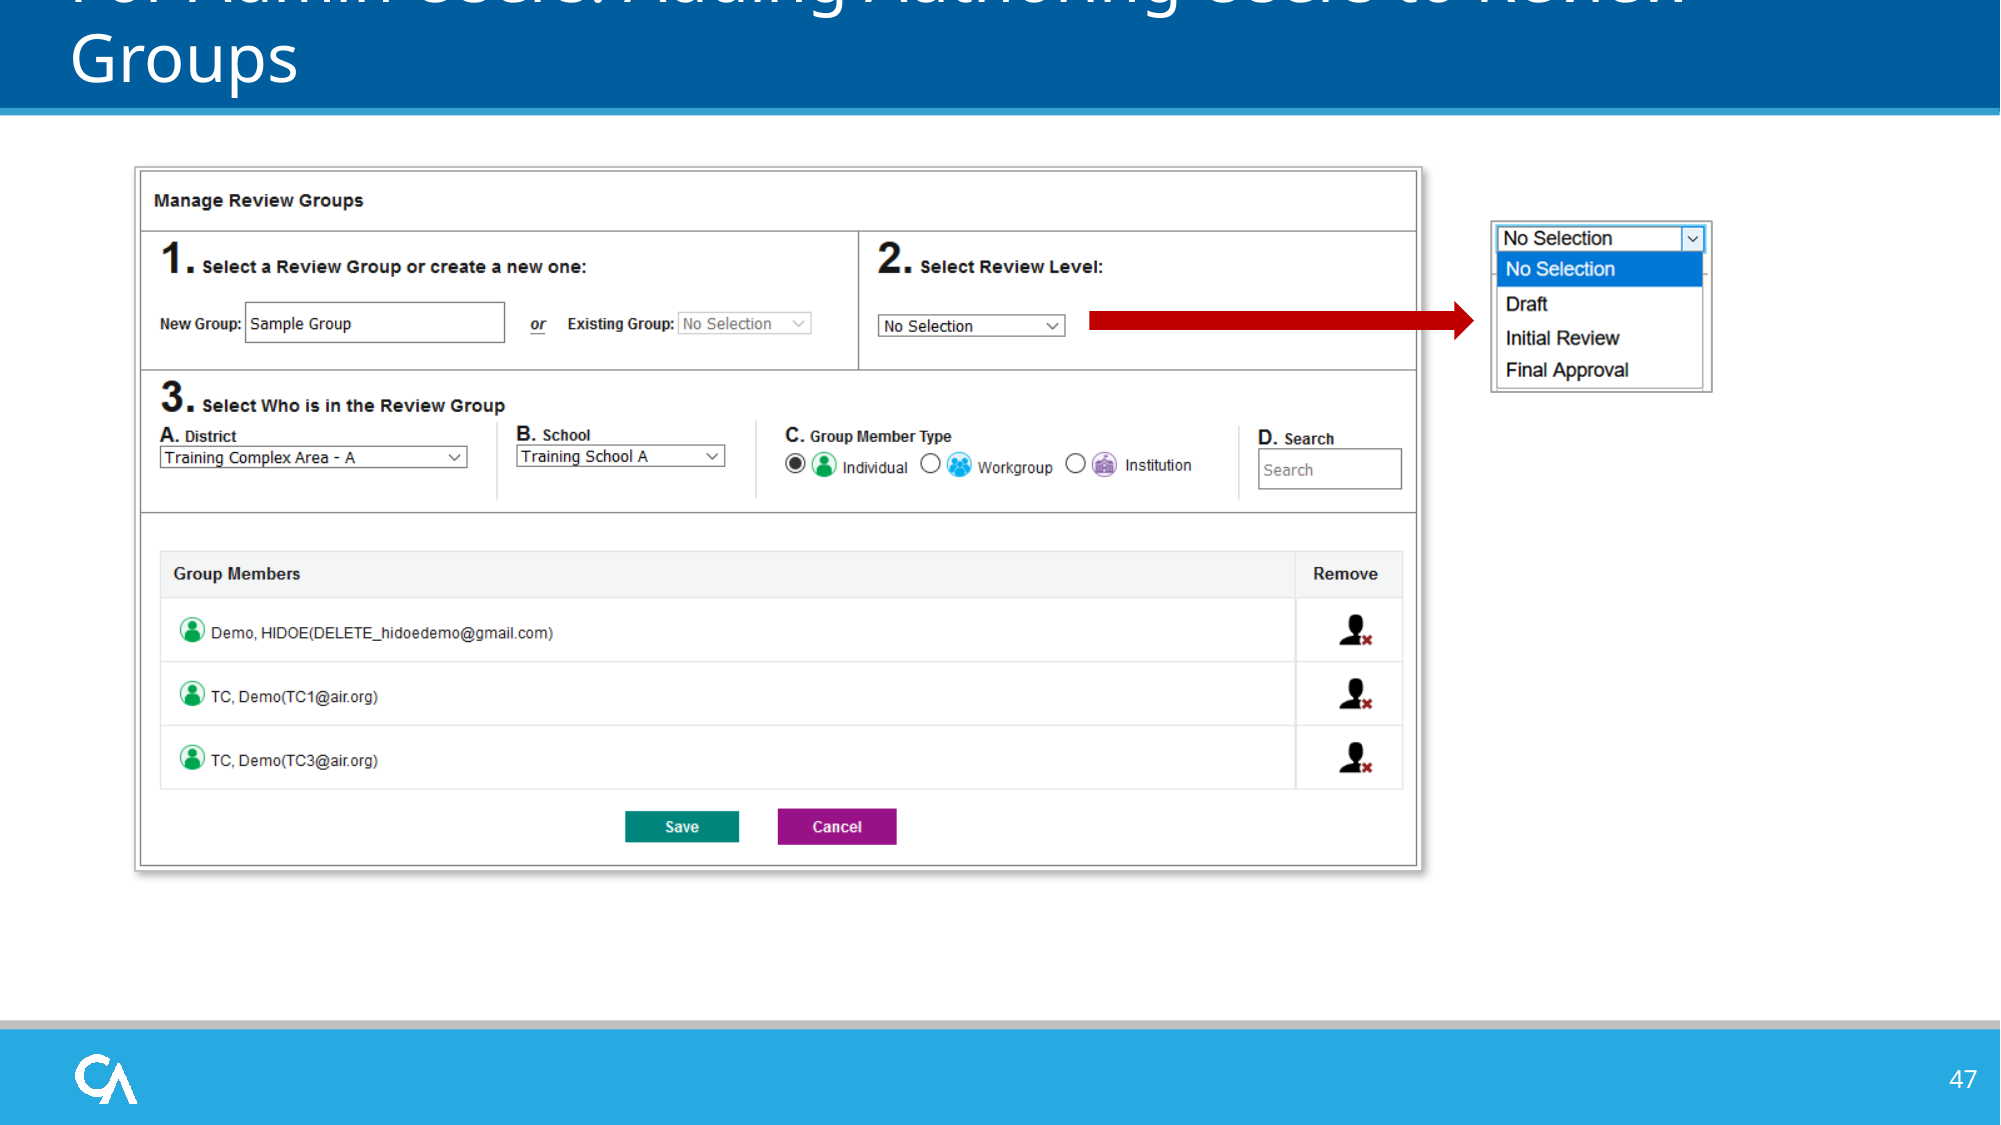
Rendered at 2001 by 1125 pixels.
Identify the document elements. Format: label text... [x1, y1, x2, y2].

picture [75, 1054, 138, 1104]
picture [1490, 220, 1713, 393]
title For Admin Users: Adding Authoring Users to Review Groups [69, 10, 1935, 96]
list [135, 168, 1421, 870]
text_box [1421, 304, 1473, 338]
slide_number 47 [1877, 1057, 1993, 1103]
